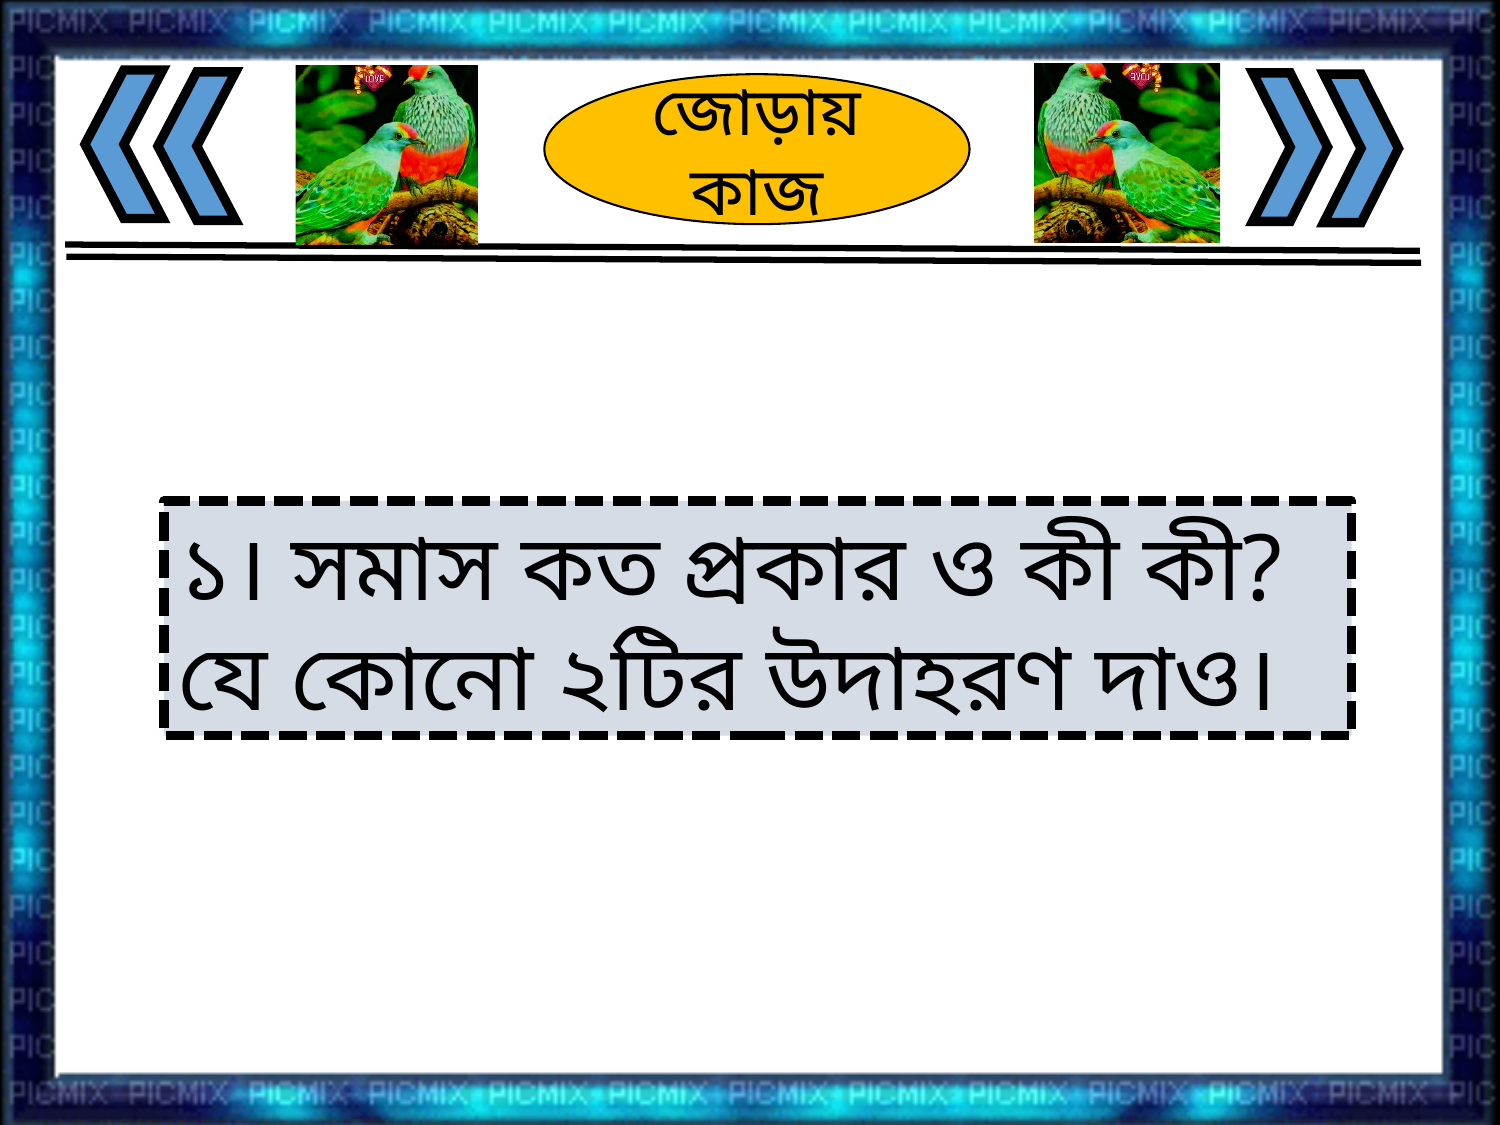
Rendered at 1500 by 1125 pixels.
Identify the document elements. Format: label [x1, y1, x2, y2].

text_box [66, 256, 1422, 263]
text_box [65, 244, 1420, 251]
picture [0, 0, 1500, 1125]
